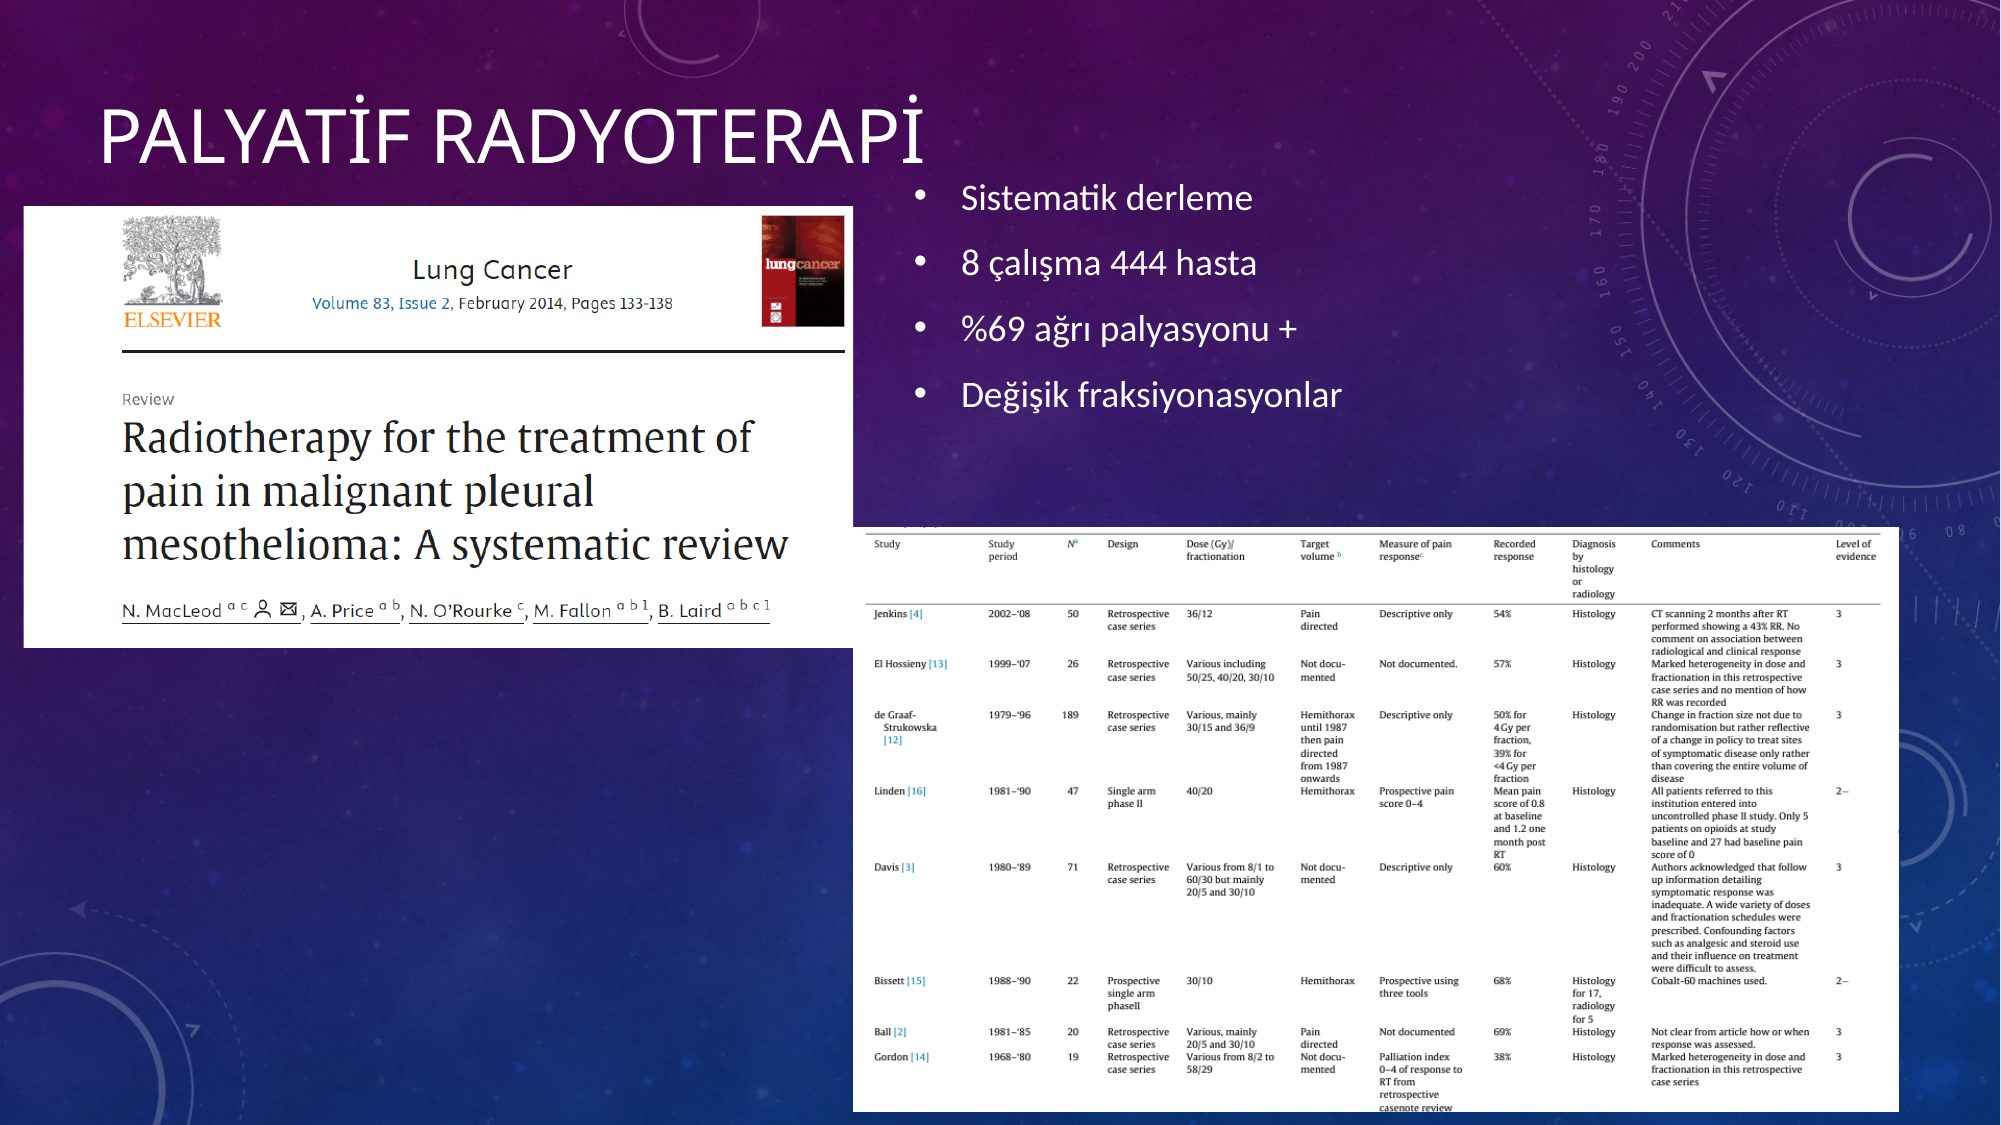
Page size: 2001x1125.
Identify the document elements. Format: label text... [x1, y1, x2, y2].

picture [0, 0, 2001, 1125]
list Sistematik derleme 8 çalışma 444 hasta %69 ağrı palyasyonu + Değişik fraksiyonasyonlar [899, 153, 1770, 500]
title PALYATİF RADYOTERAPİ [82, 13, 1745, 253]
